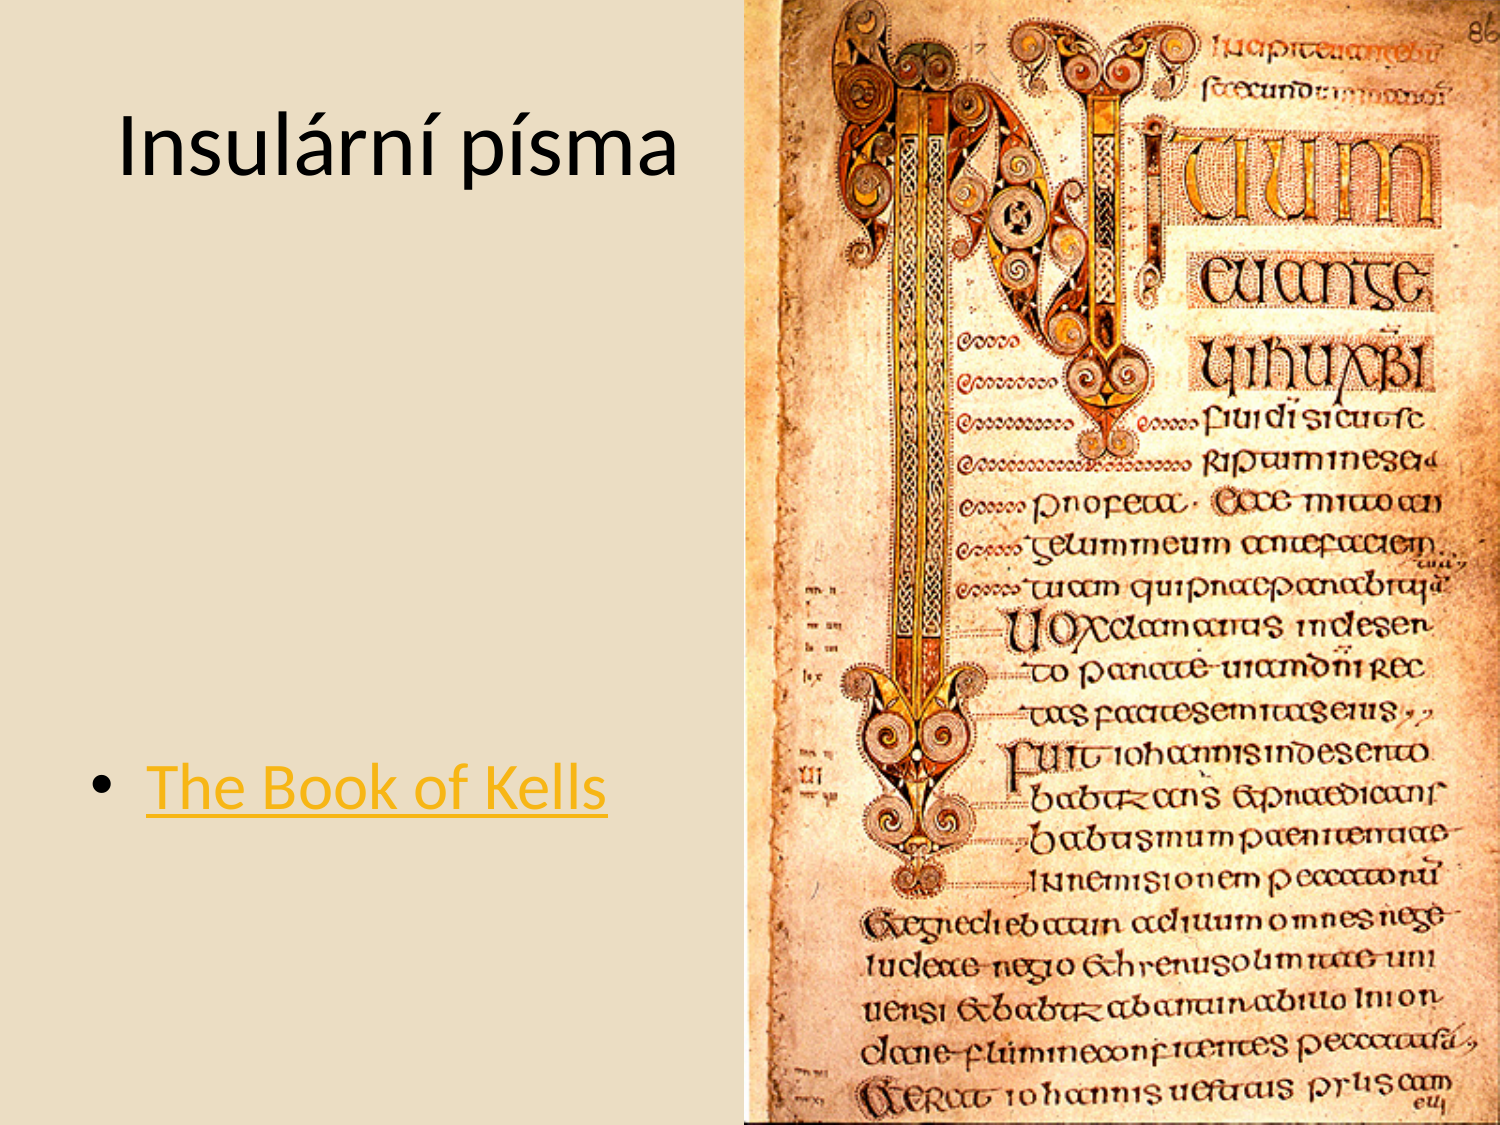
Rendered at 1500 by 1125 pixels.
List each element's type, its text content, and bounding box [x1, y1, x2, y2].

list The Book of Kells [75, 268, 739, 1012]
picture [744, 0, 1500, 1125]
title Insulární písma [75, 45, 739, 233]
